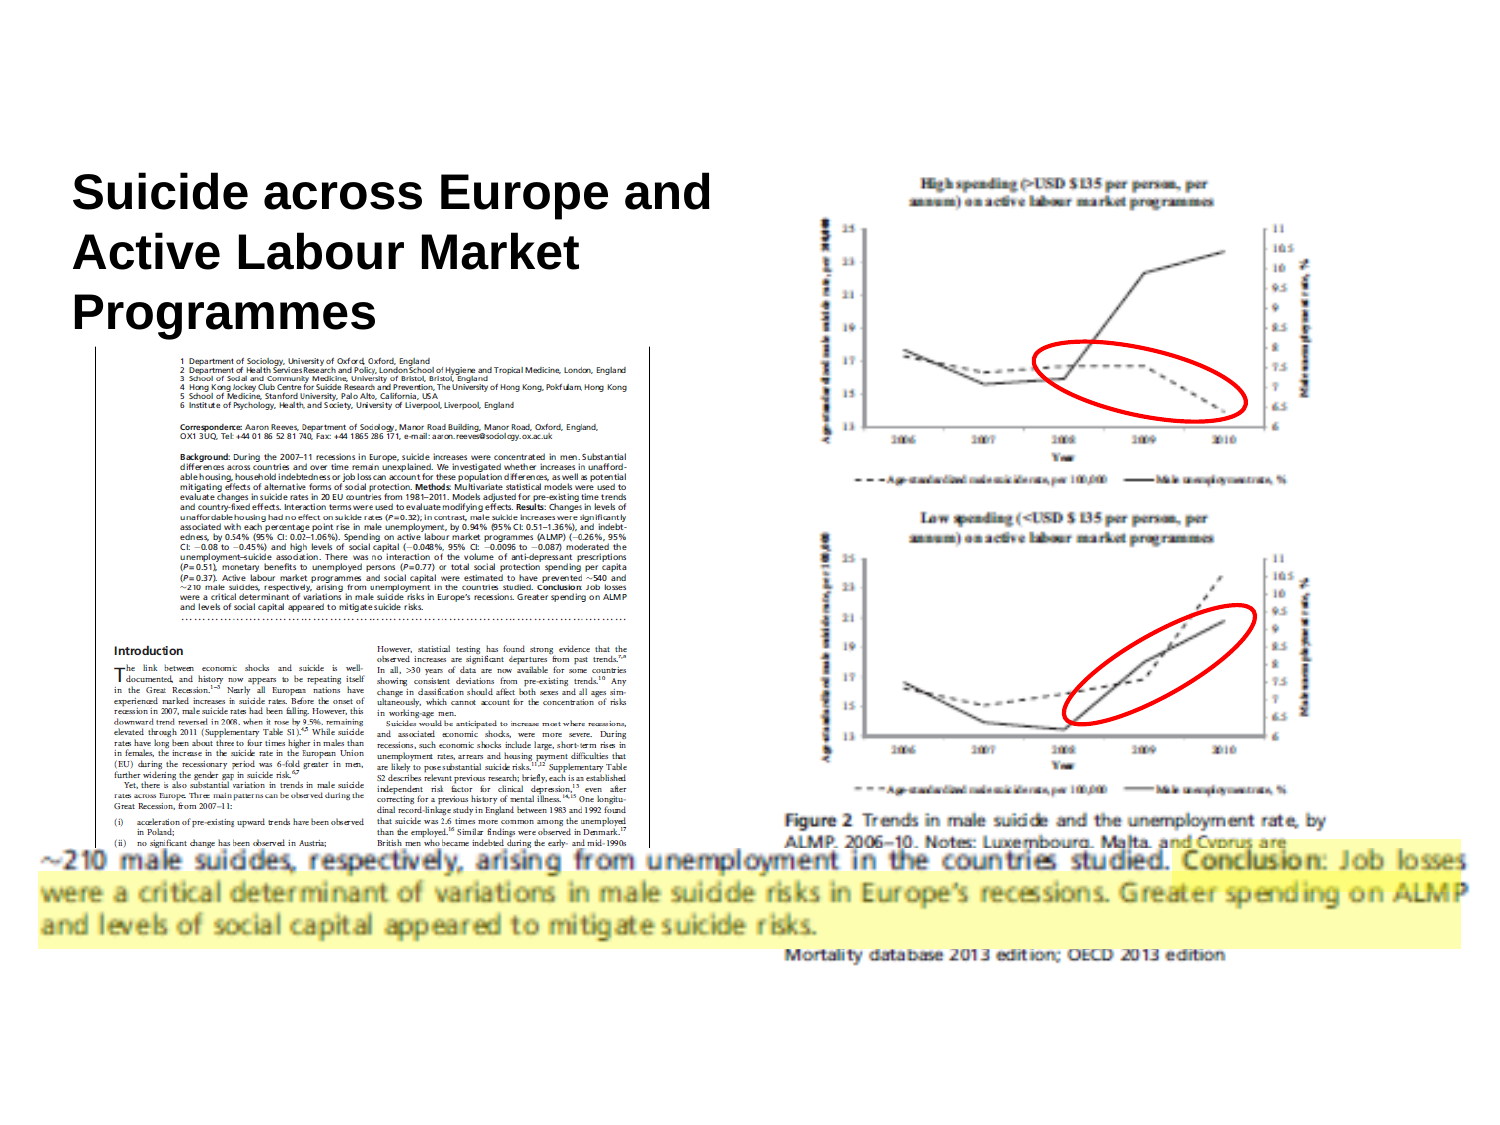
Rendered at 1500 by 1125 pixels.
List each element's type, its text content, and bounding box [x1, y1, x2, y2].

picture [95, 168, 651, 839]
picture [765, 949, 1371, 971]
text_box Suicide across Europe and Active Labour Market Programmes [56, 151, 766, 347]
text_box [23, 839, 1476, 949]
picture [765, 168, 1371, 839]
